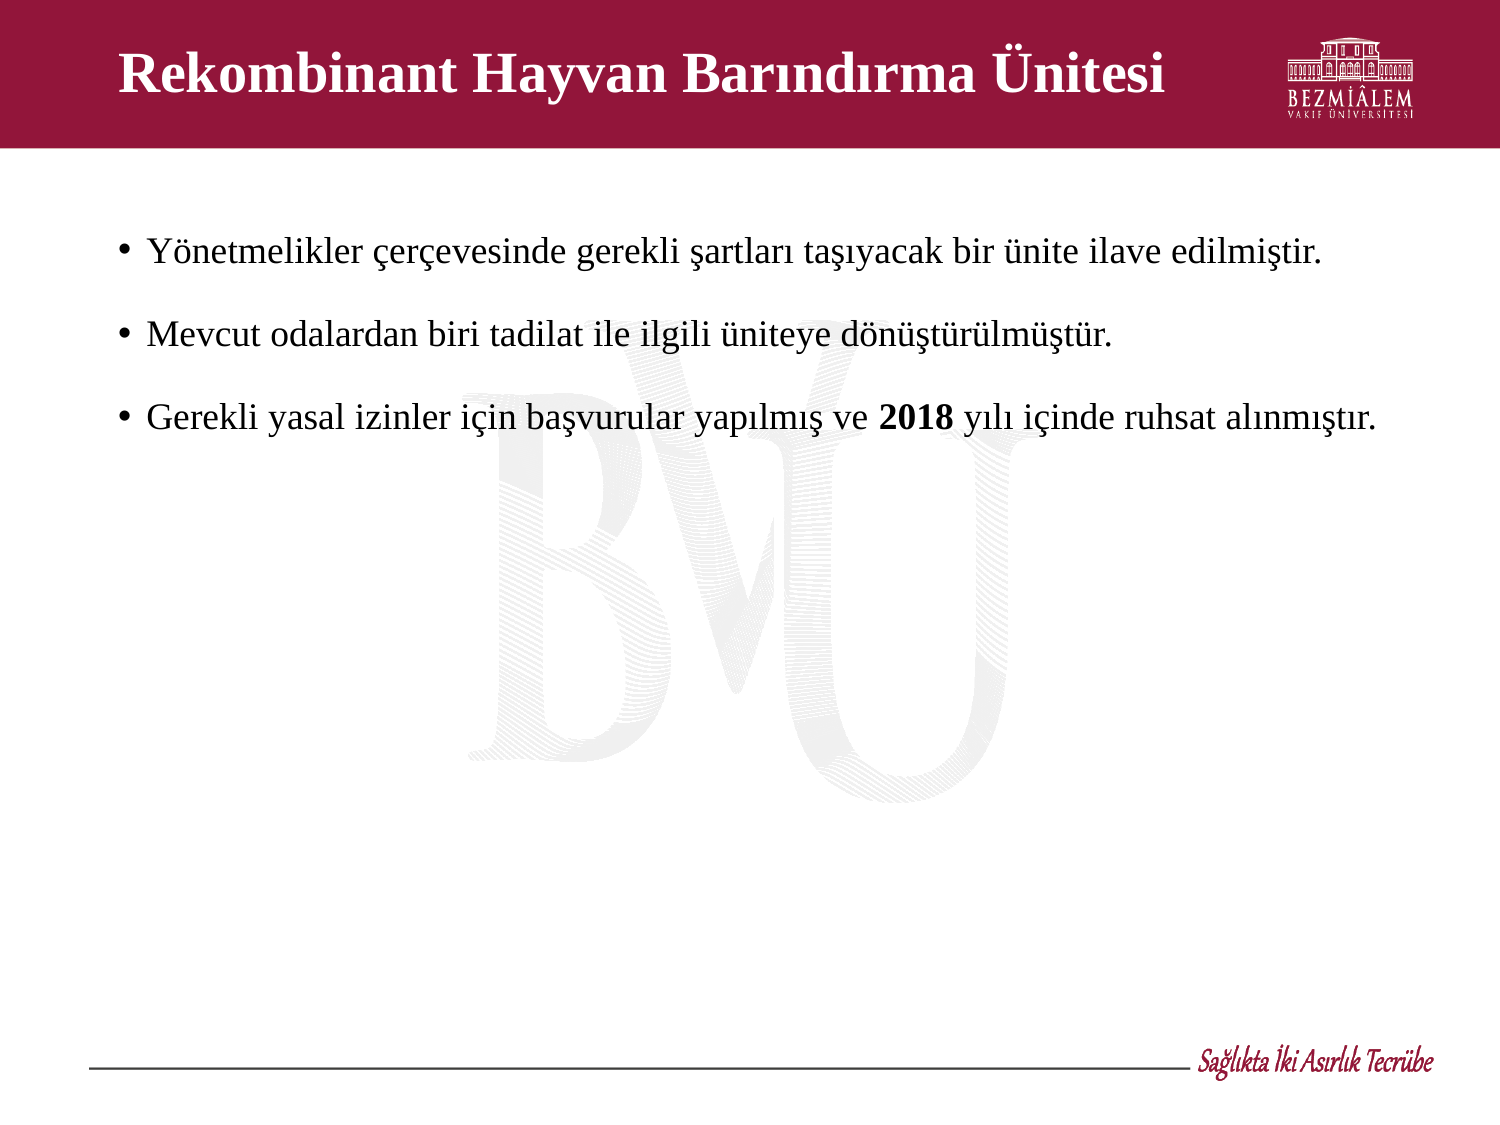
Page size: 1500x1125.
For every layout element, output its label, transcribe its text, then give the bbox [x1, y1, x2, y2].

picture [0, 0, 1500, 1125]
list Yönetmelikler çerçevesinde gerekli şartları taşıyacak bir ünite ilave edilmiştir. Mevcut odalardan biri tadilat ile ilgili üniteye dönüştürülmüştür. Gerekli yasal izinler için başvurular yapılmış ve 2018 yılı içinde ruhsat alınmıştır. [103, 196, 1397, 562]
title Rekombinant Hayvan Barındırma Ünitesi [103, 0, 1284, 149]
